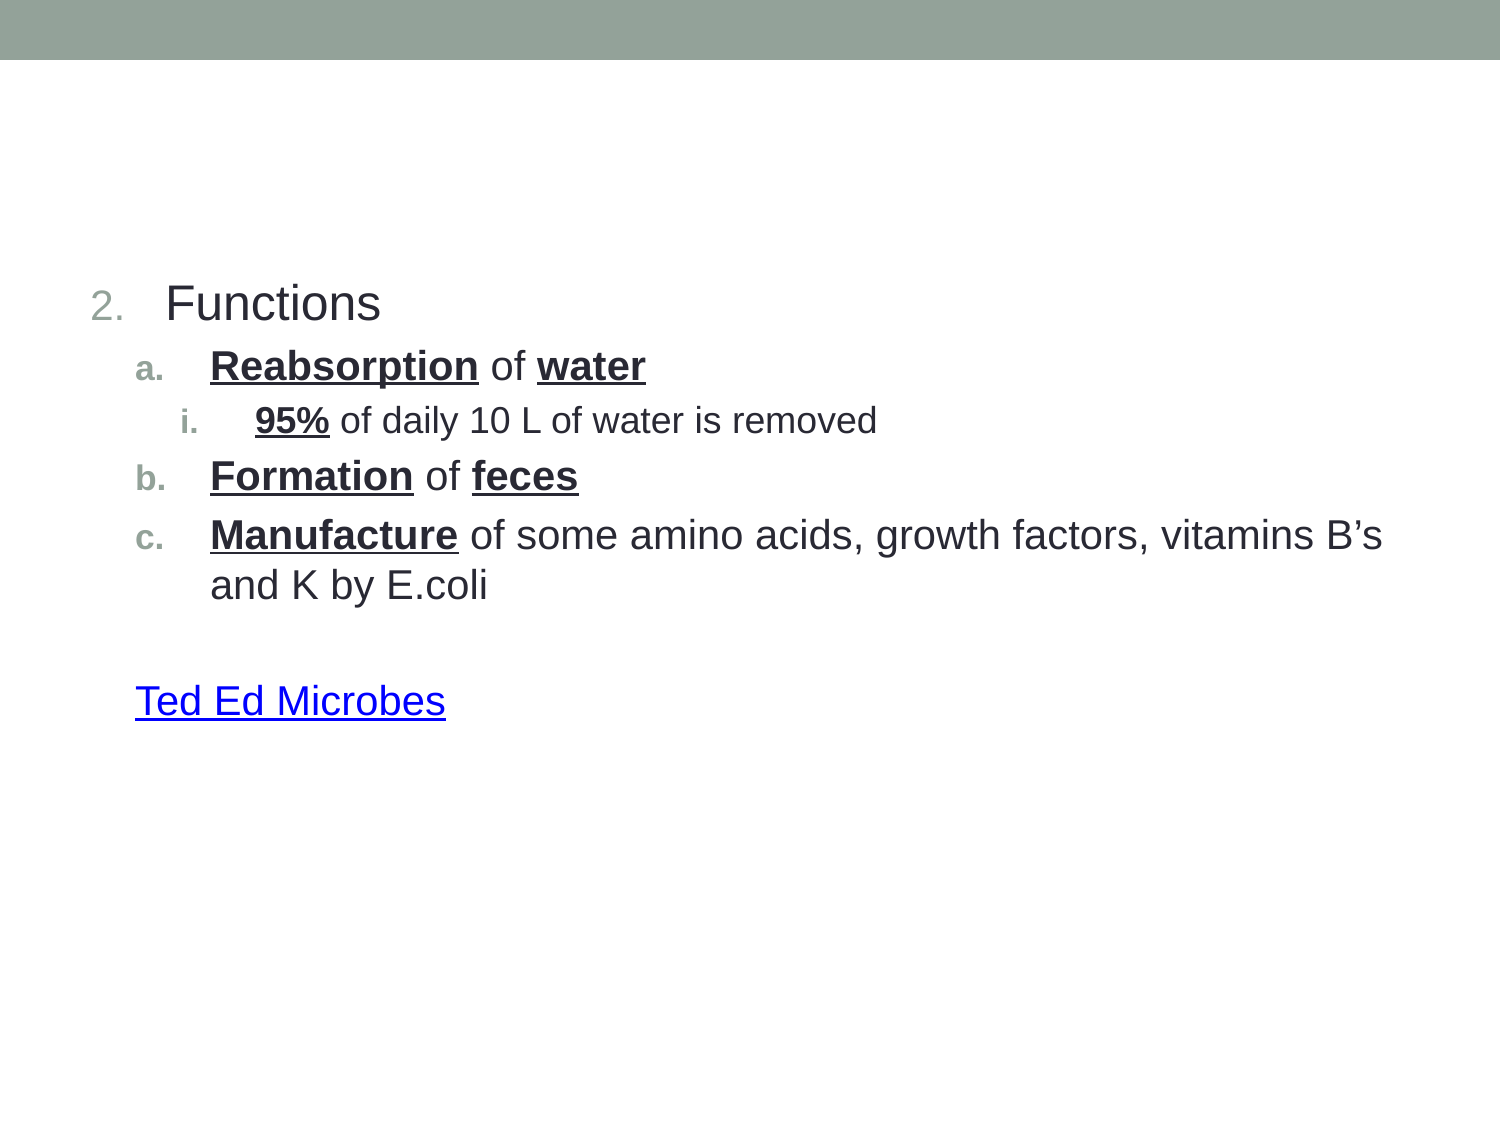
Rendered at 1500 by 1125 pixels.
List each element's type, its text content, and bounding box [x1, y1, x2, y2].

list Functions Reabsorption of water 95% of daily 10 L of water is removed Formation of feces Manufacture of some amino acids, growth factors, vitamins B’s and K by E.coli Ted Ed Microbes [75, 262, 1425, 1063]
